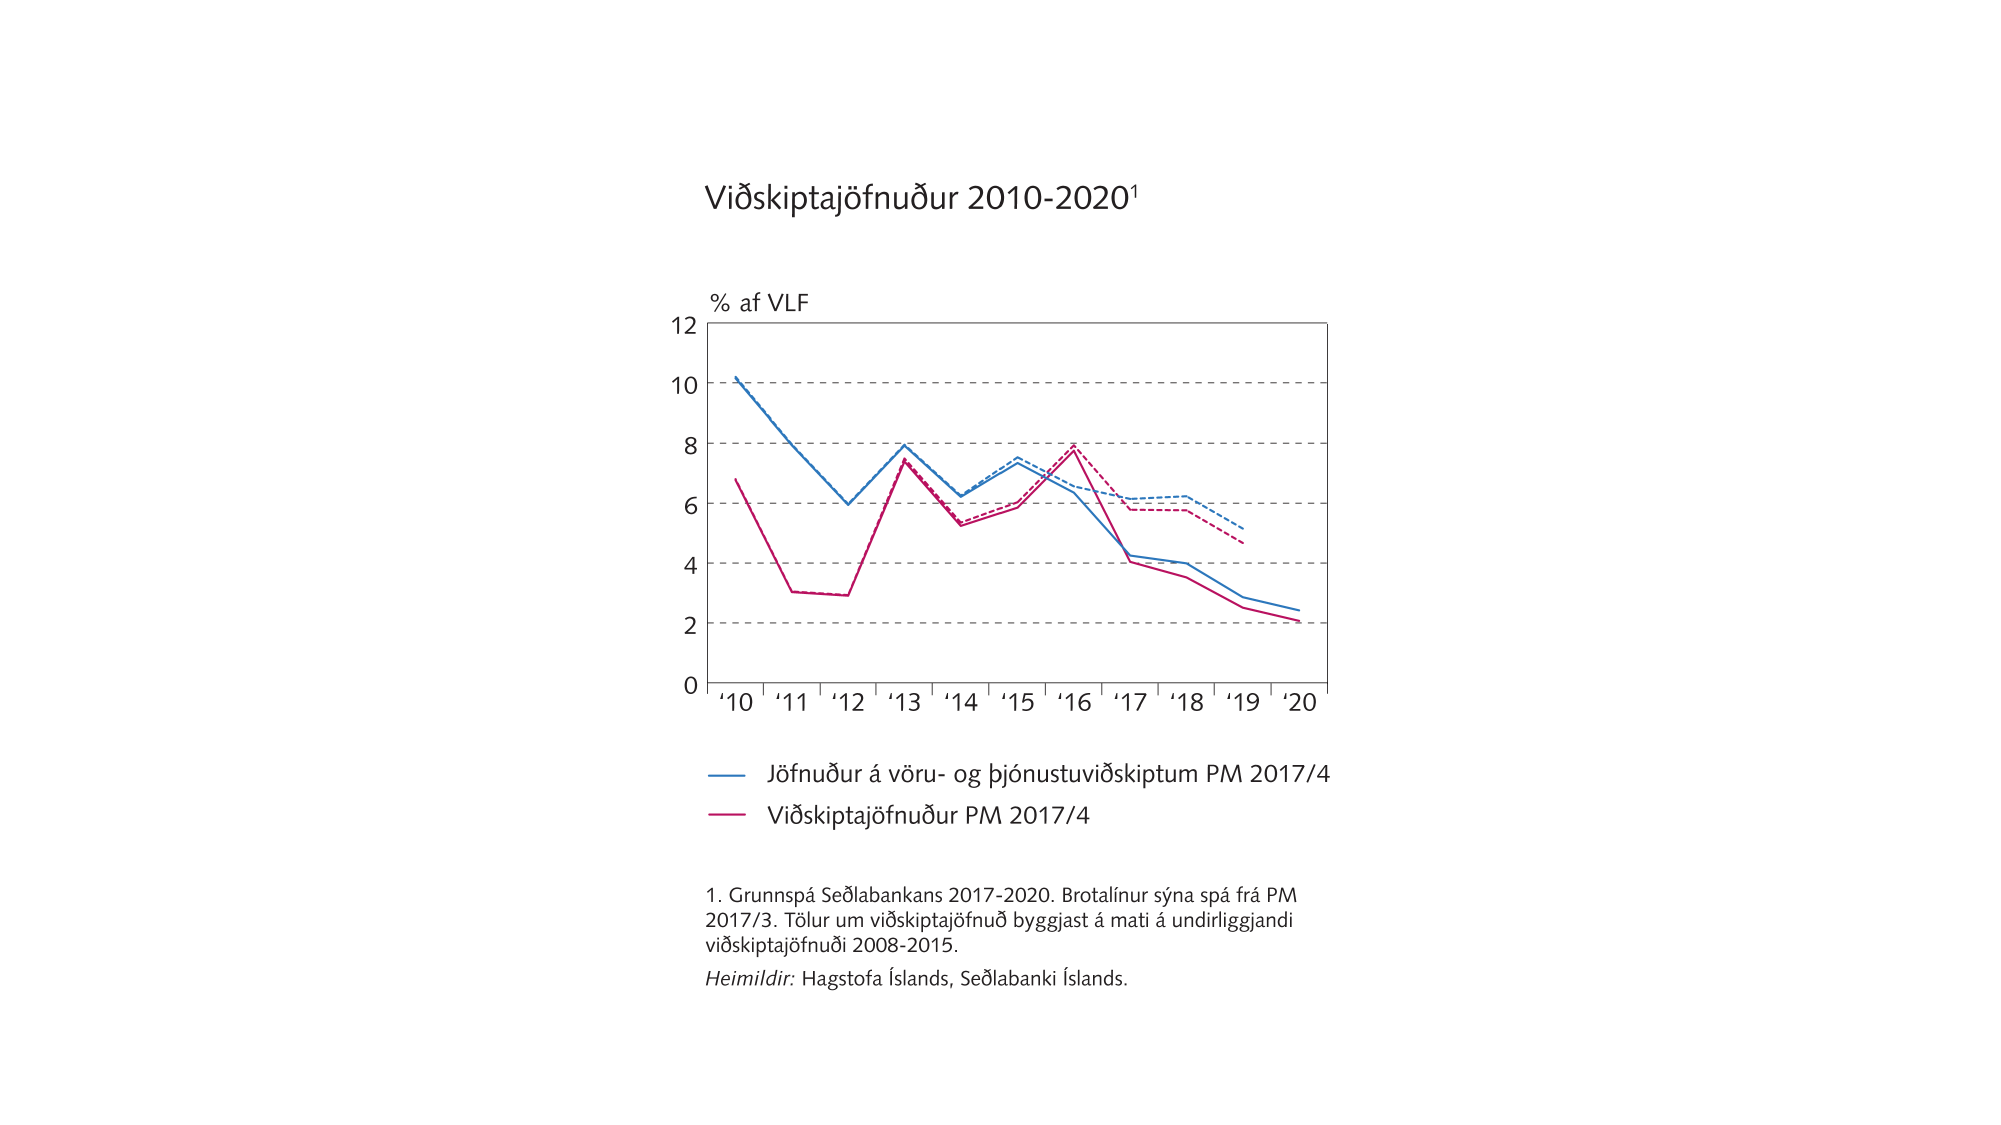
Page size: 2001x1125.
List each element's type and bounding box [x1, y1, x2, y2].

picture [669, 134, 1331, 991]
